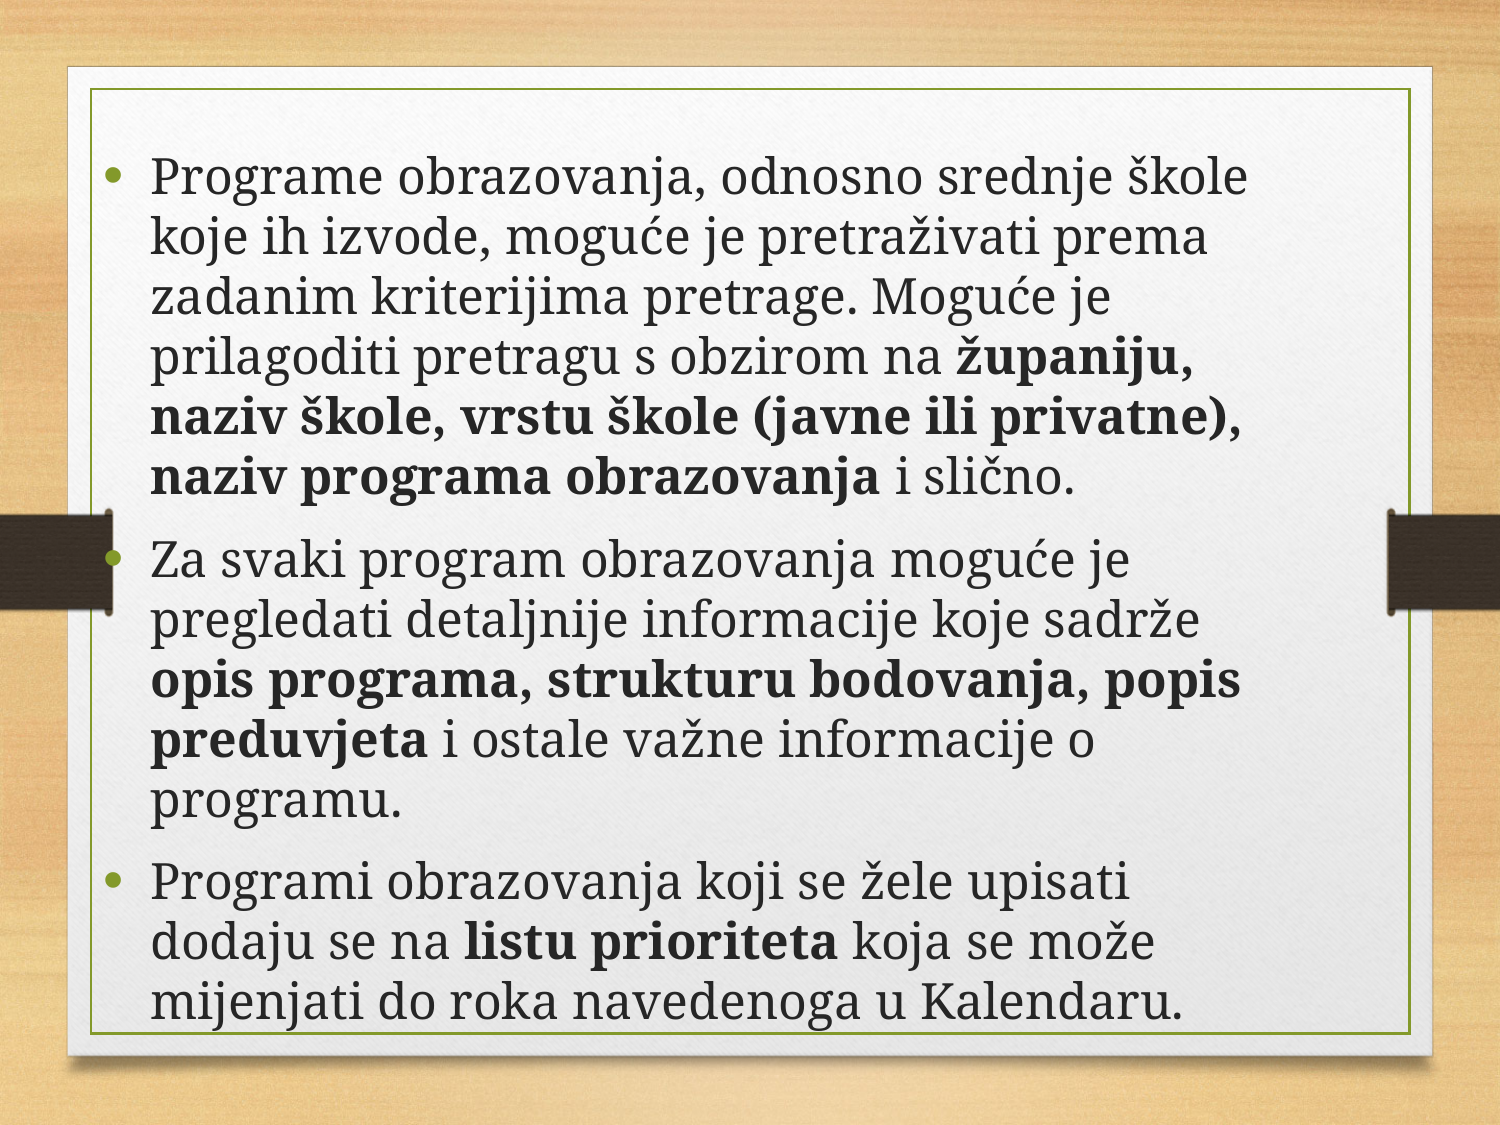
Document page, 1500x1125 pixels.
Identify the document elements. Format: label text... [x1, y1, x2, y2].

list Programe obrazovanja, odnosno srednje škole koje ih izvode, moguće je pretraživati prema zadanim kriterijima pretrage. Moguće je prilagoditi pretragu s obzirom na županiju, naziv škole, vrstu škole (javne ili privatne), naziv programa obrazovanja i slično. Za svaki program obrazovanja moguće je pregledati detaljnije informacije koje sadrže opis programa, strukturu bodovanja, popis preduvjeta i ostale važne informacije o programu. Programi obrazovanja koji se žele upisati dodaju se na listu prioriteta koja se može mijenjati do roka navedenoga u Kalendaru. [88, 137, 1276, 1048]
picture [0, 0, 1500, 1125]
